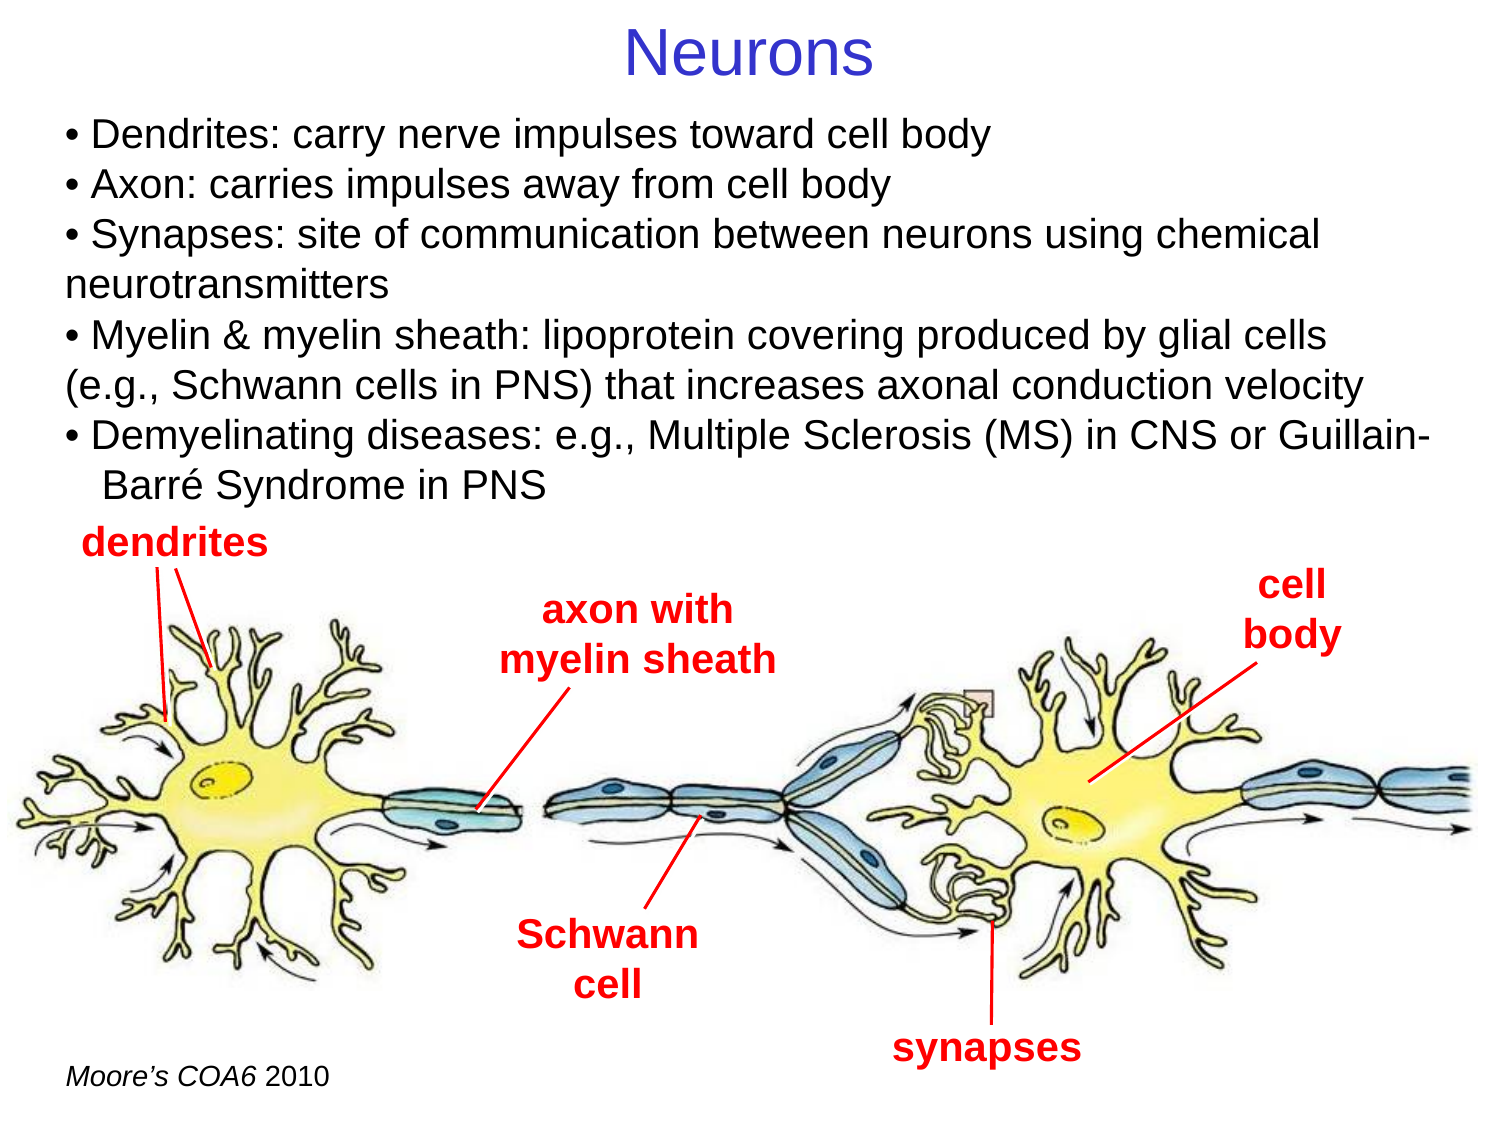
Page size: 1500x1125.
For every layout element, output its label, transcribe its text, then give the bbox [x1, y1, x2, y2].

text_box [64, 507, 286, 723]
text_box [475, 574, 794, 810]
text_box Neurons [608, 1, 891, 97]
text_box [1087, 549, 1358, 783]
text_box Moore’s COA6 2010 [50, 1049, 346, 1100]
text_box • Dendrites: carry nerve impulses toward cell body • Axon: carries impulses away from cell body • Synapses: site of communication between neurons using chemical neurotransmitters • Myelin & myelin sheath: lipoprotein covering produced by glial cells (e.g., Schwann cells in PNS) that increases axonal conduction velocity • Demyelinating diseases: e.g., Multiple Sclerosis (MS) in CNS or Guillain- Barré Syndrome in PNS [49, 99, 1475, 515]
picture [6, 599, 1478, 991]
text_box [875, 920, 1099, 1079]
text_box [500, 814, 716, 1017]
